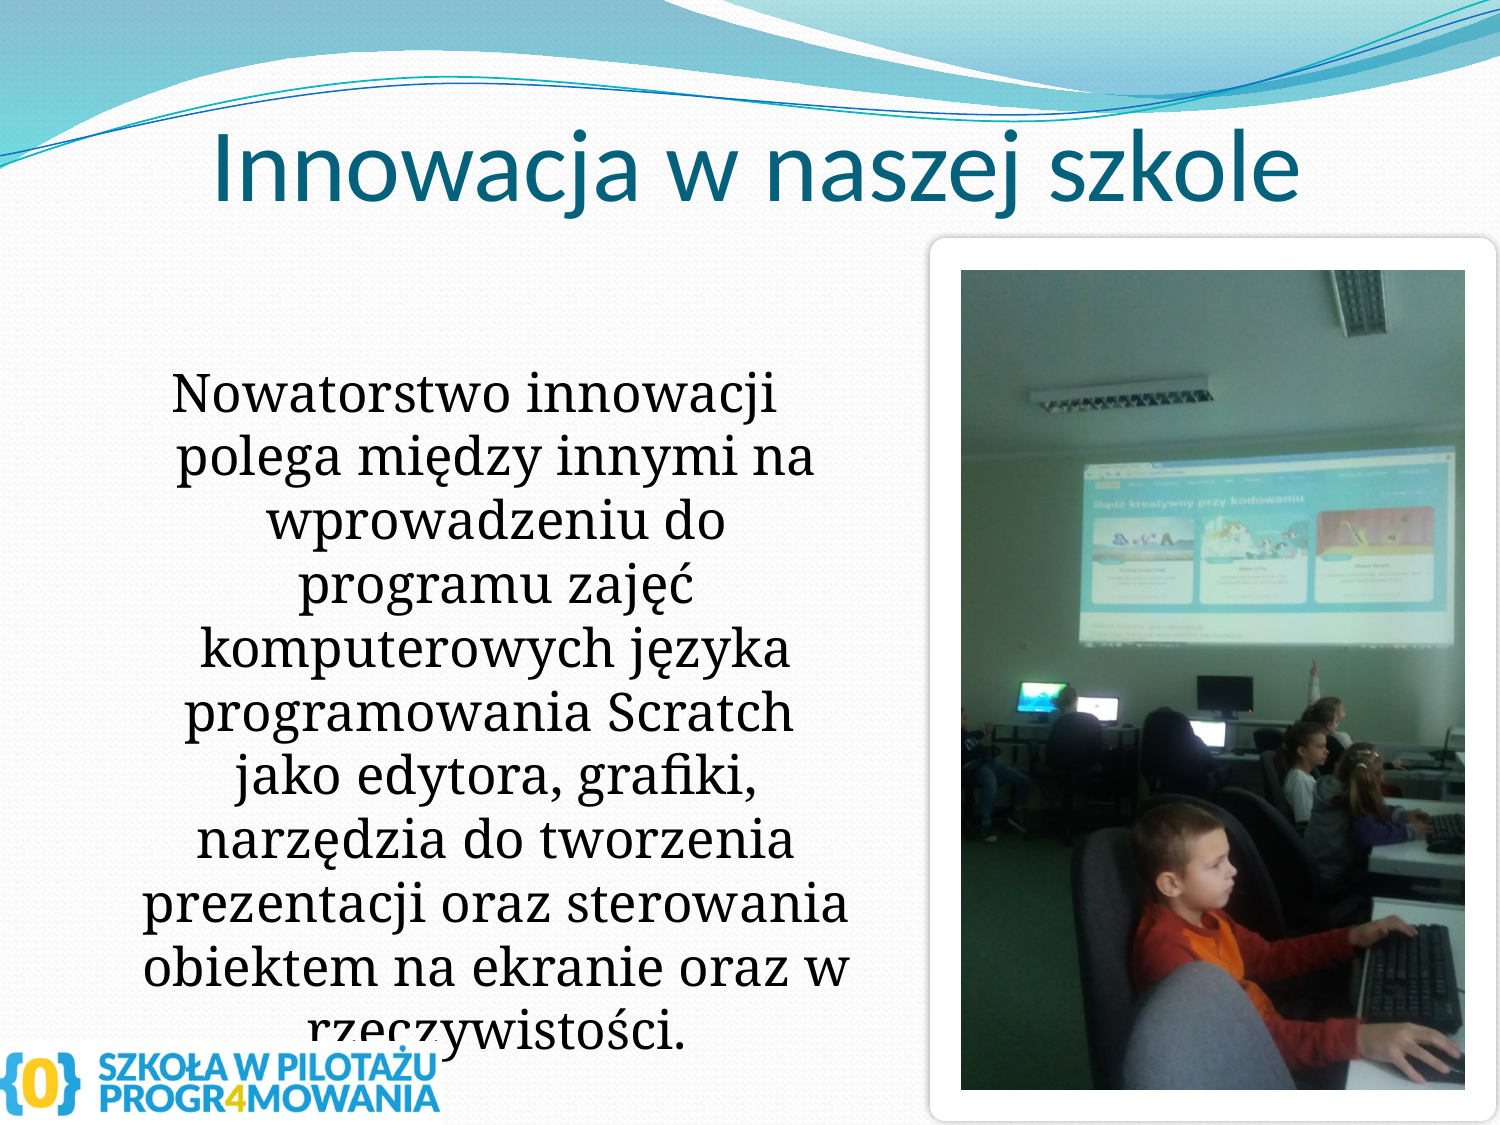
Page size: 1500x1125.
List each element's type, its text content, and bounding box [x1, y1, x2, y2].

title Innowacja w naszej szkole [82, 46, 1432, 223]
list Nowatorstwo innowacji polega między innymi na wprowadzeniu do programu zajęć komputerowych języka programowania Scratch jako edytora, grafiki, narzędzia do tworzenia prezentacji oraz sterowania obiektem na ekranie oraz w rzeczywistości. [82, 351, 868, 1125]
picture [0, 1041, 442, 1125]
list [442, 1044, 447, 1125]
picture [960, 269, 1466, 1091]
